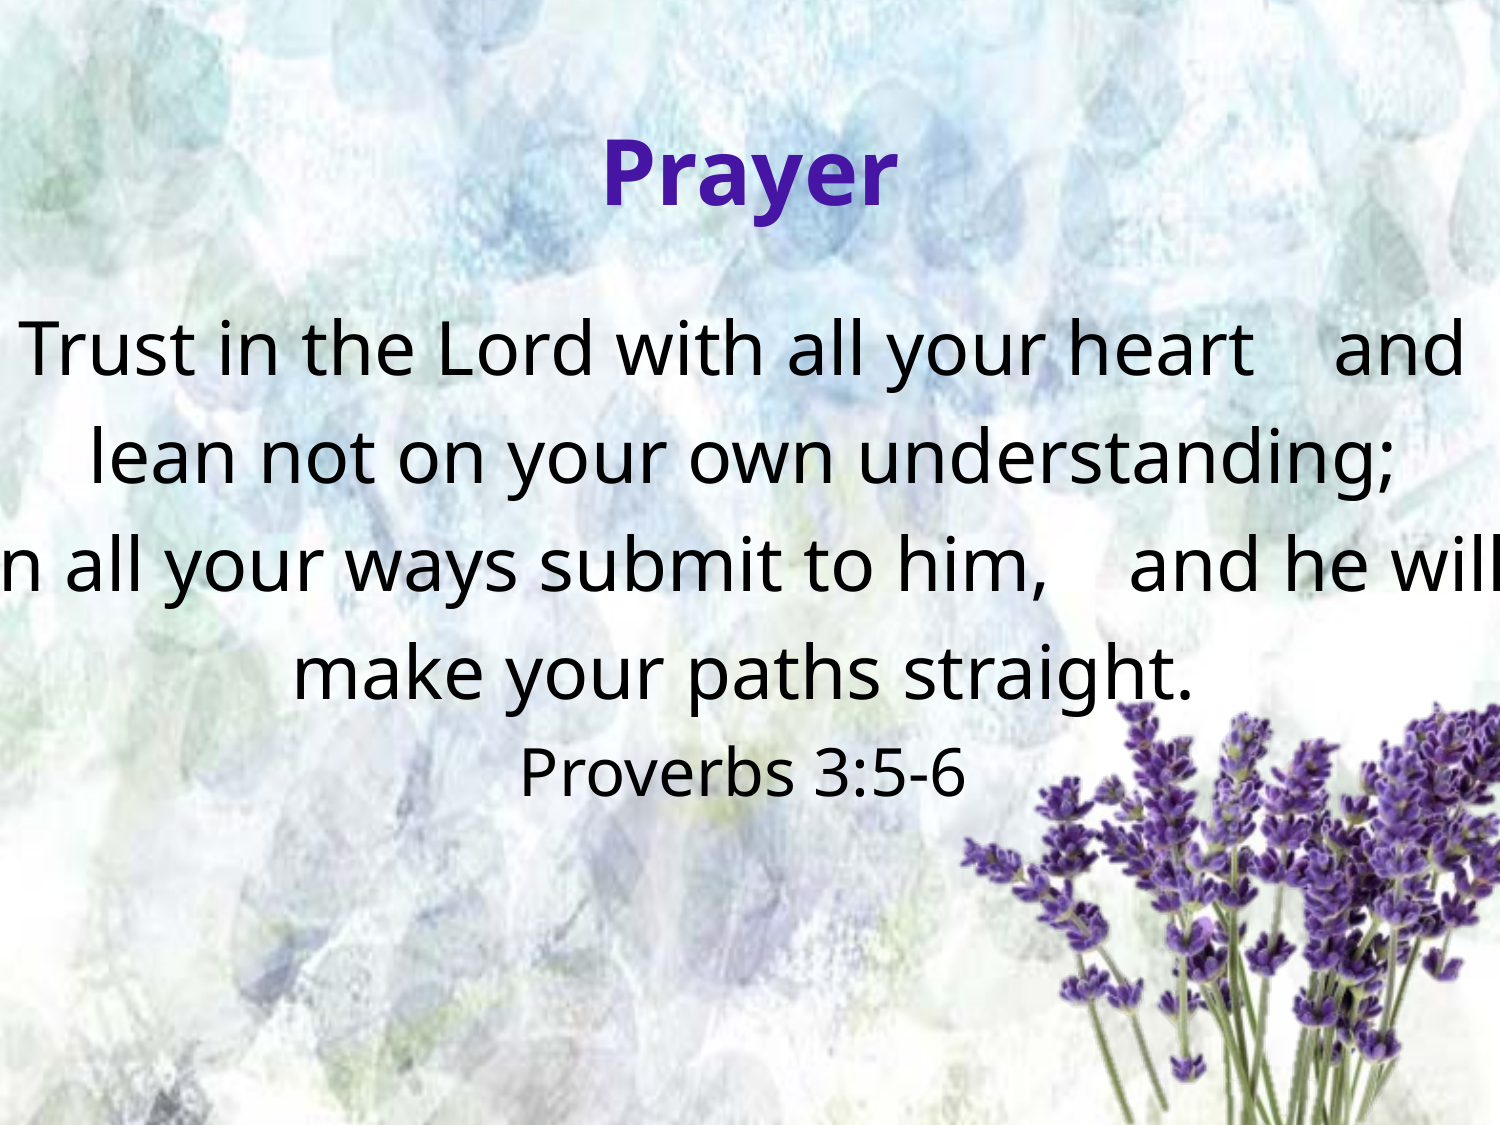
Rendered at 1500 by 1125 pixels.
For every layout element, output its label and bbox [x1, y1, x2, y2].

picture [851, 649, 1500, 1125]
list [0, 0, 1500, 1125]
